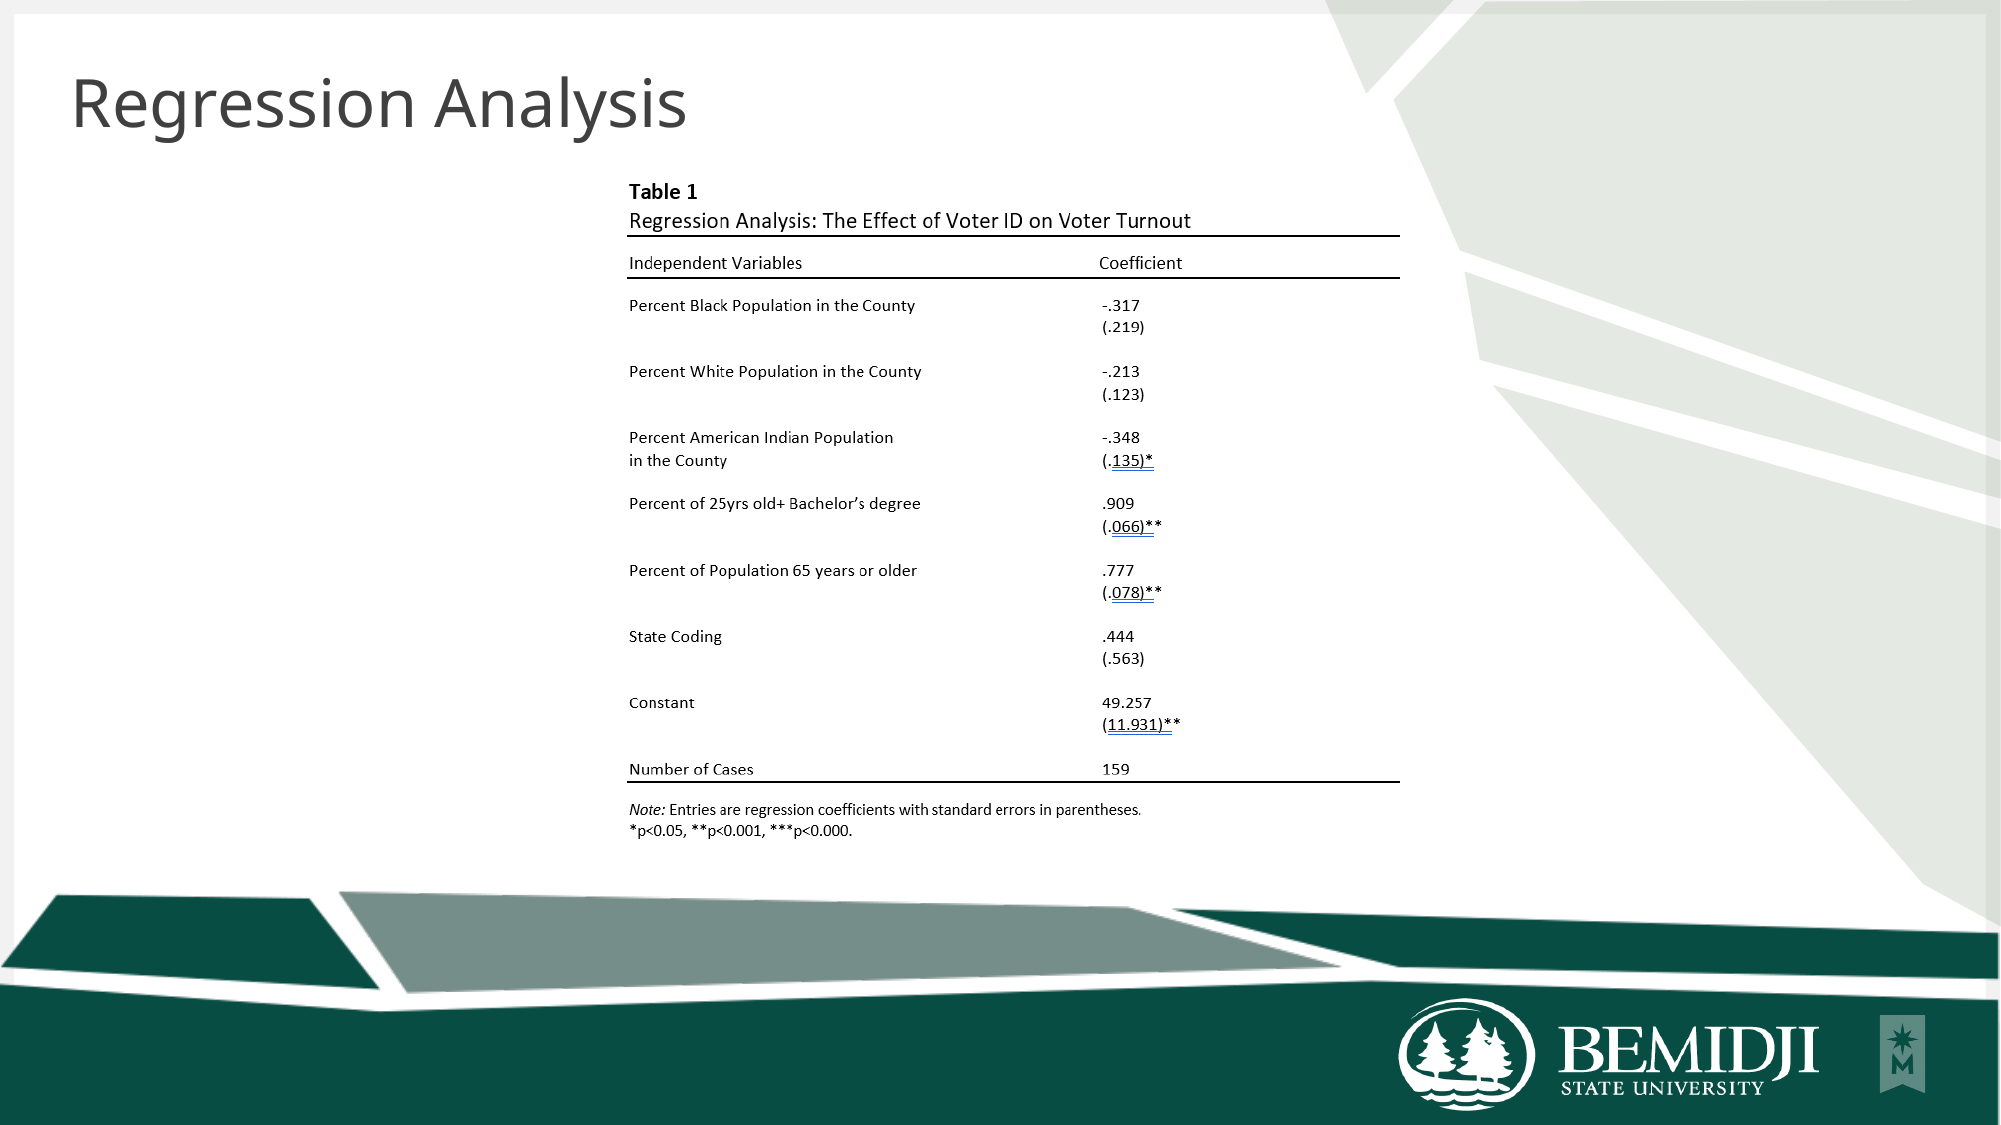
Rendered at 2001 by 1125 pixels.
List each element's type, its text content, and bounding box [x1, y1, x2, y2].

picture [0, 871, 2000, 1125]
title Regression Analysis [70, 70, 1910, 142]
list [582, 178, 1418, 849]
